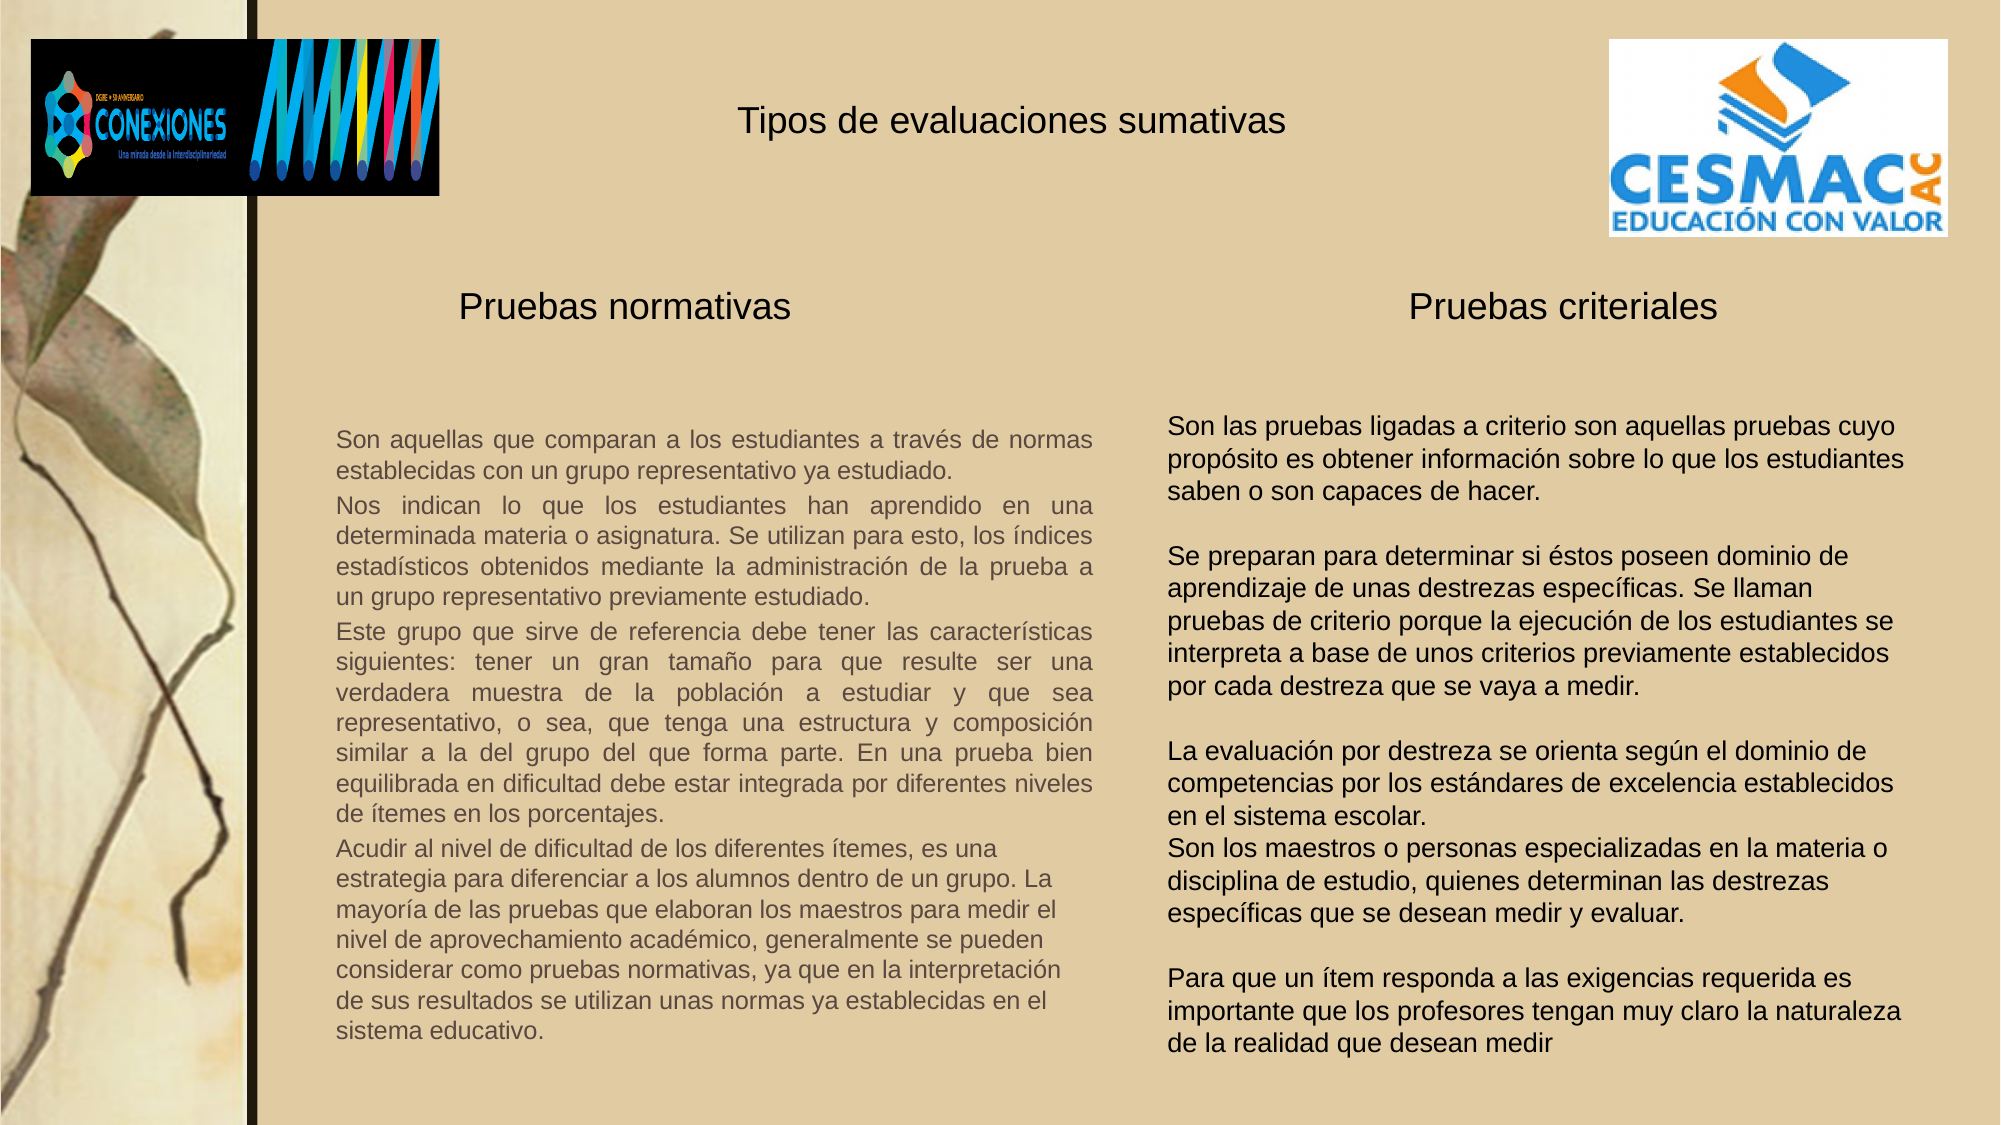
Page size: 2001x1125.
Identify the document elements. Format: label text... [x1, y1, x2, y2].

text_box Tipos de evaluaciones sumativas [511, 88, 1512, 194]
picture [315, 39, 327, 100]
picture [1609, 39, 1948, 237]
title Son las pruebas ligadas a criterio son aquellas pruebas cuyo propósito es obtener información sobre lo que los estudiantes saben o son capaces de hacer. Se preparan para determinar si éstos poseen dominio de aprendizaje de unas destrezas específicas. Se llaman pruebas de criterio porque la ejecución de los estudiantes se interpreta a base de unos criterios previamente establecidos por cada destreza que se vaya a medir. La evaluación por destreza se orienta según el dominio de competencias por los estándares de excelencia establecidos en el sistema escolar. Son los maestros o personas especializadas en la materia o disciplina de estudio, quienes determinan las destrezas específicas que se desean medir y evaluar. Para que un ítem responda a las exigencias requerida es importante que los profesores tengan muy claro la naturaleza de la realidad que desean medir [1145, 426, 1925, 1105]
list Son aquellas que comparan a los estudiantes a través de normas establecidas con un grupo representativo ya estudiado. Nos indican lo que los estudiantes han aprendido en una determinada materia o asignatura. Se utilizan para esto, los índices estadísticos obtenidos mediante la administración de la prueba a un grupo representativo previamente estudiado. Este grupo que sirve de referencia debe tener las características siguientes: tener un gran tamaño para que resulte ser una verdadera muestra de la población a estudiar y que sea representativo, o sea, que tenga una estructura y composición similar a la del grupo del que forma parte. En una prueba bien equilibrada en dificultad debe estar integrada por diferentes niveles de ítemes en los porcentajes. Acudir al nivel de dificultad de los diferentes ítemes, es una estrategia para diferenciar a los alumnos dentro de un grupo. La mayoría de las pruebas que elaboran los maestros para medir el nivel de aprovechamiento académico, generalmente se pueden considerar como pruebas normativas, ya que en la interpretación de sus resultados se utilizan unas normas ya establecidas en el sistema educativo. [313, 381, 1110, 1074]
text_box Pruebas normativas Pruebas criteriales [443, 274, 1736, 380]
picture [1, 0, 440, 1125]
